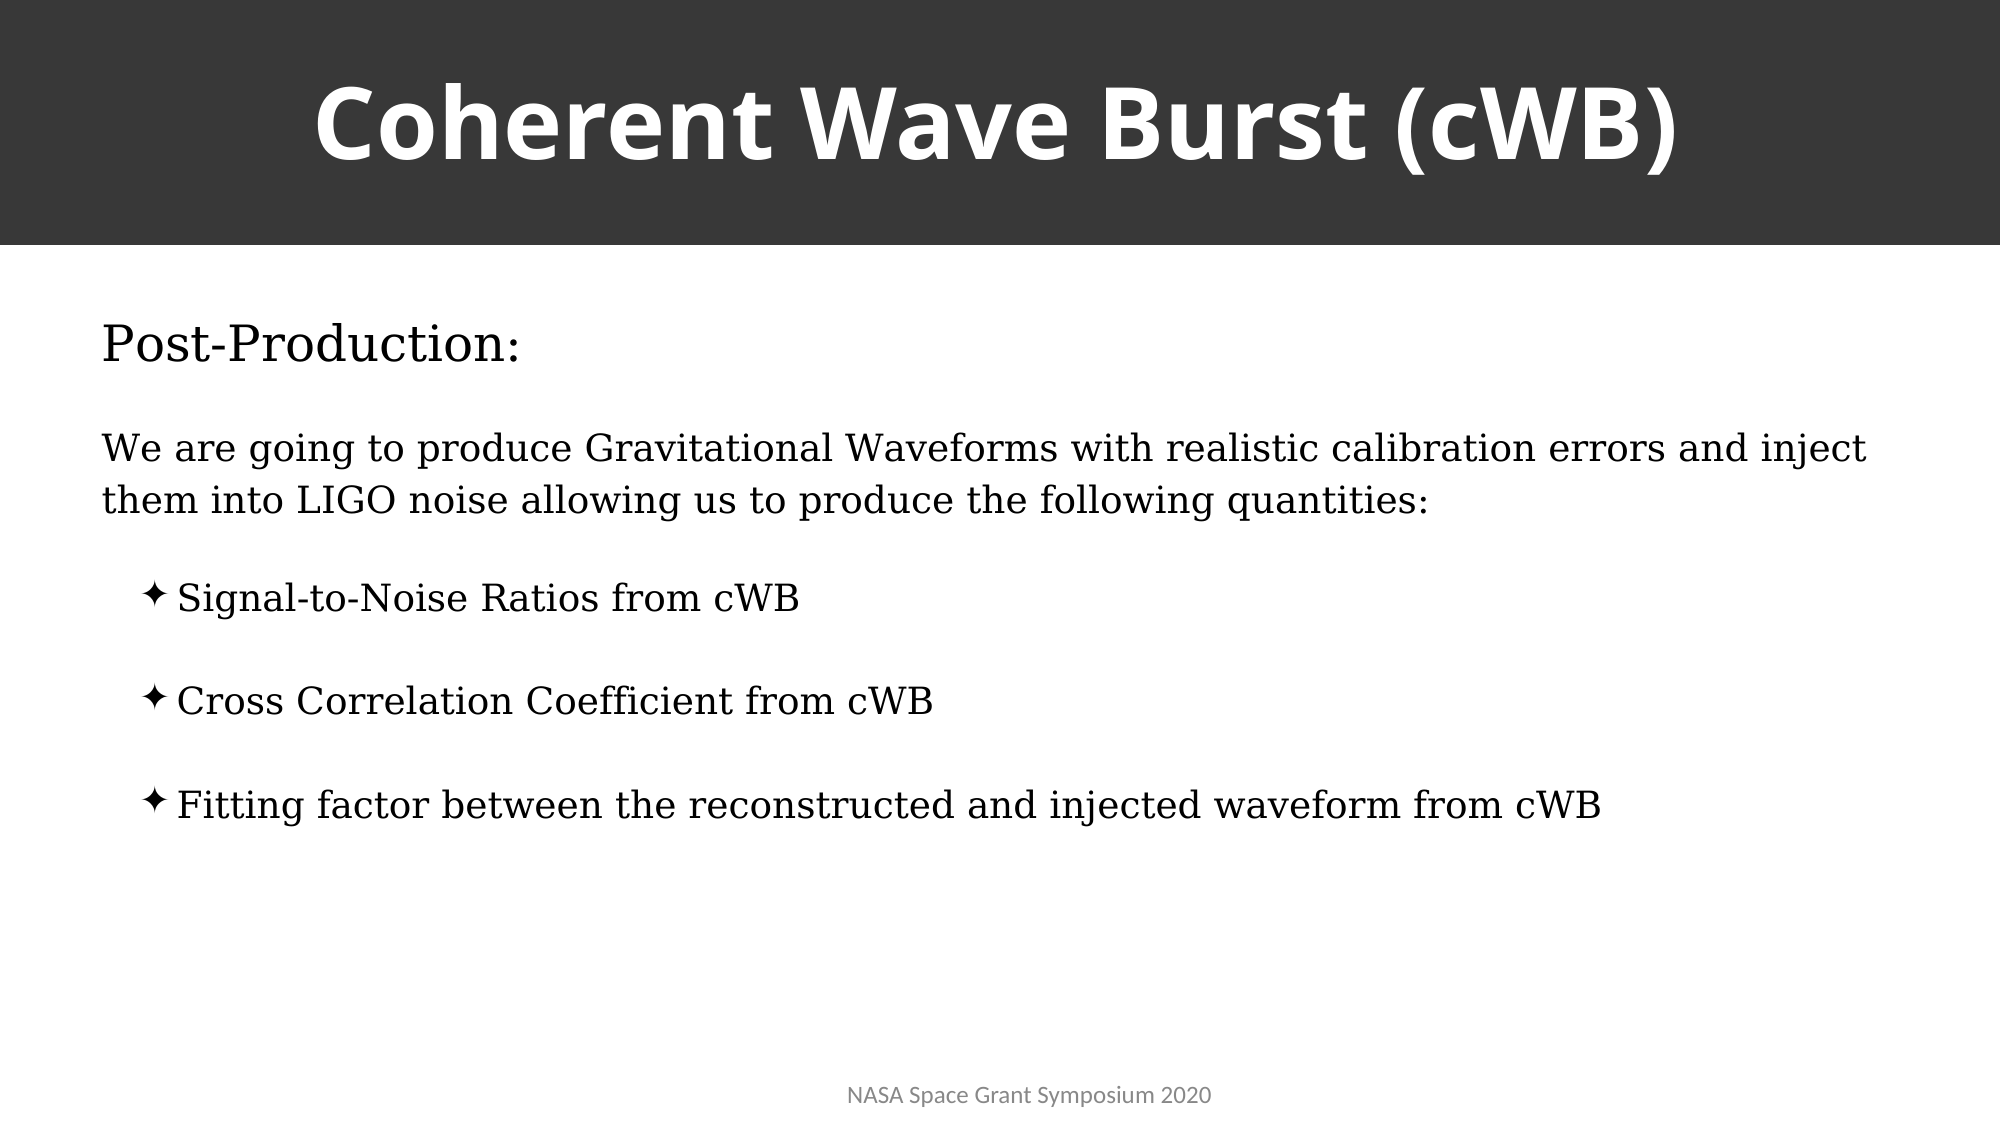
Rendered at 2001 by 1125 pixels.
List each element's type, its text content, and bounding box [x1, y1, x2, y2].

title Coherent Wave Burst (cWB) [46, 37, 1946, 202]
text_box [0, 0, 2000, 245]
text_box NASA Space Grant Symposium 2020 [692, 1063, 1368, 1124]
text_box Post-Production: We are going to produce Gravitational Waveforms with realistic calibration errors and inject them into LIGO noise allowing us to produce the following quantities: Signal-to-Noise Ratios from cWB Cross Correlation Coefficient from cWB Fitting factor between the reconstructed and injected waveform from cWB [81, 291, 1946, 1043]
